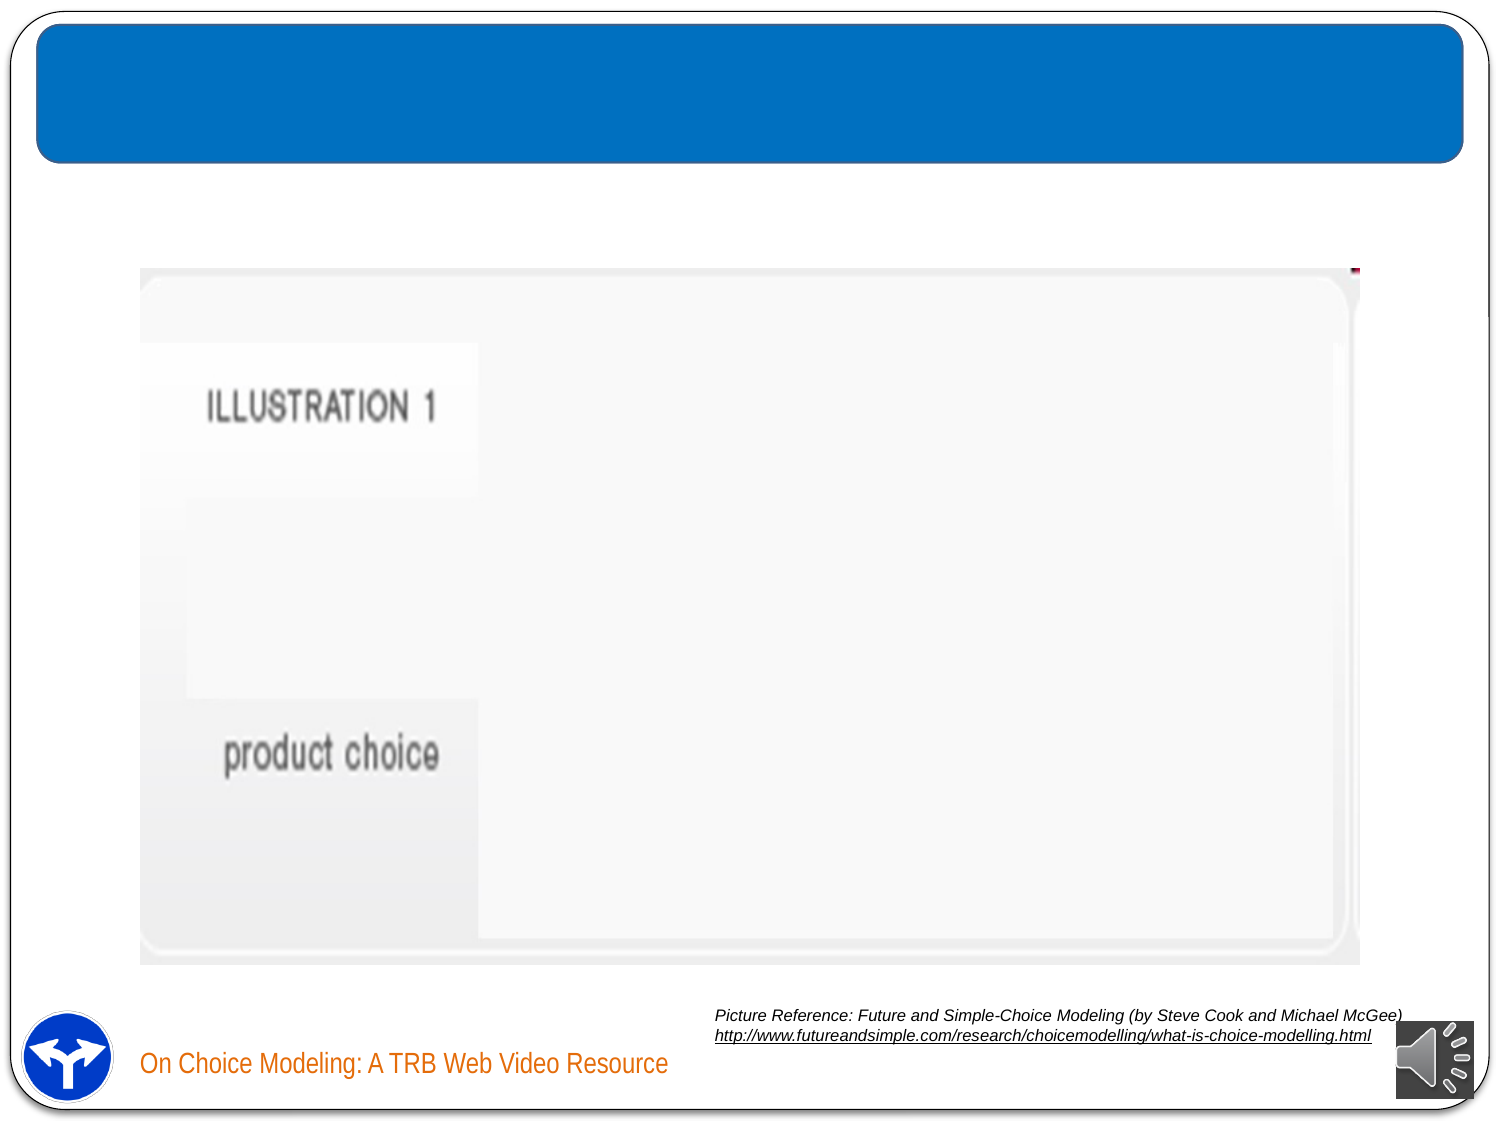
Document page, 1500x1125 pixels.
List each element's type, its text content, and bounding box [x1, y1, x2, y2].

text_box Picture Reference: Future and Simple-Choice Modeling (by Steve Cook and Michael McGee) http://www.futureandsimple.com/research/choicemodelling/what-is-choice-modelling.html [699, 997, 1459, 1053]
picture [0, 987, 138, 1125]
picture [140, 268, 1360, 965]
picture [1394, 1019, 1476, 1101]
